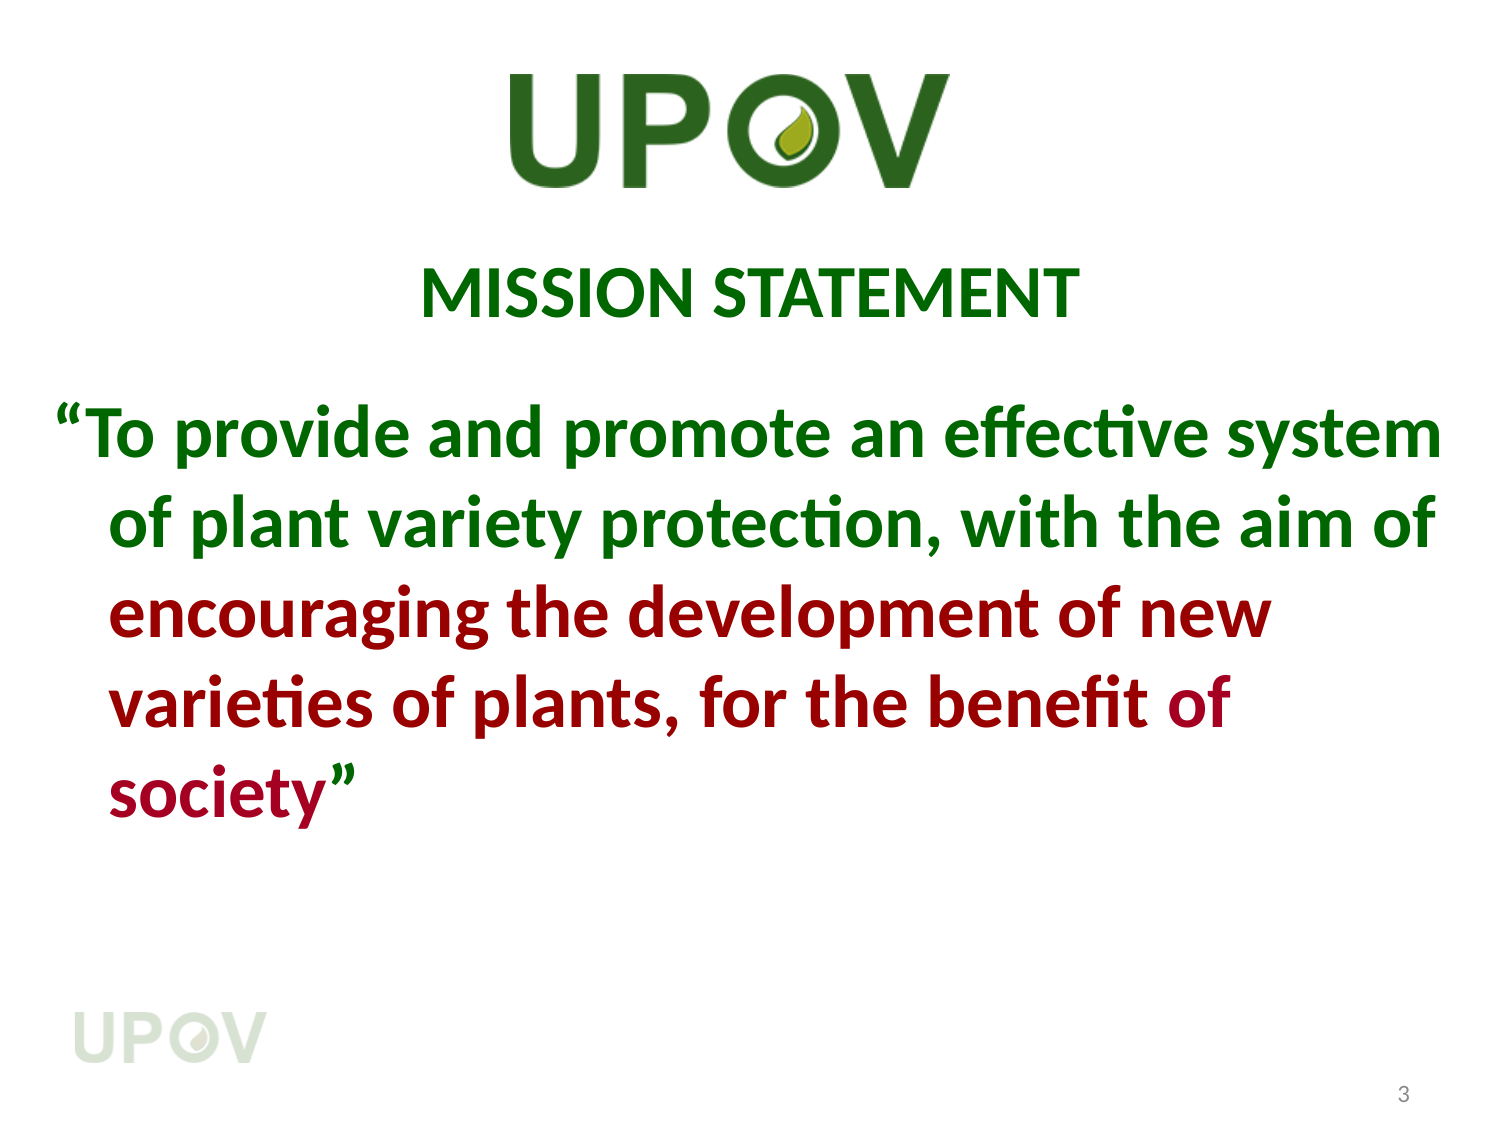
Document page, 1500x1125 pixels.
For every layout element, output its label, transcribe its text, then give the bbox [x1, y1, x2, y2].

slide_number 3 [1074, 1062, 1425, 1123]
picture [510, 74, 951, 188]
list “To provide and promote an effective system of plant variety protection, with the aim of encouraging the development of new varieties of plants, for the benefit of society” [37, 375, 1463, 875]
title MISSION STATEMENT [12, 237, 1488, 338]
